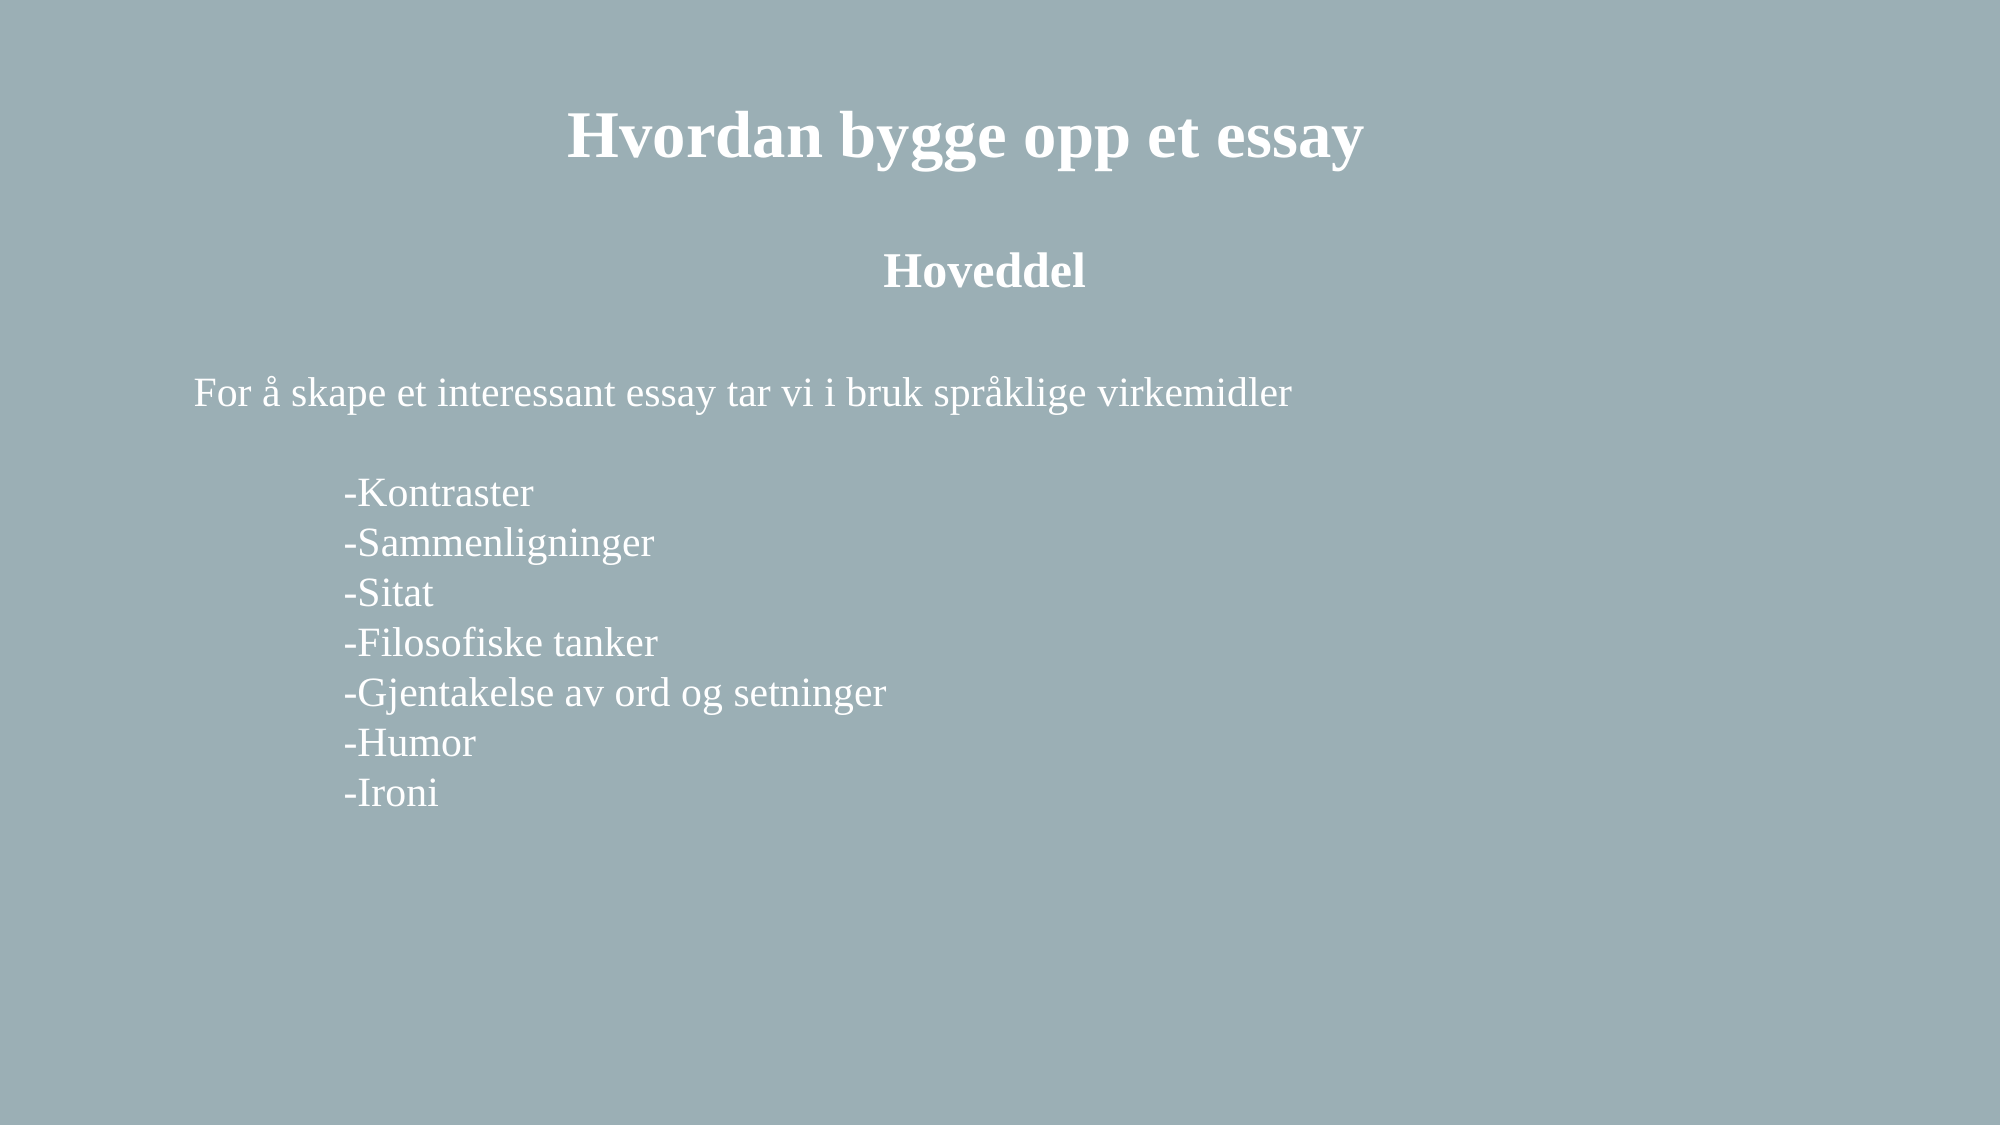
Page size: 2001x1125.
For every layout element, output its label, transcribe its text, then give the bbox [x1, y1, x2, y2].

text_box Hvordan bygge opp et essay [0, 83, 1934, 179]
text_box Hoveddel [567, 230, 1402, 306]
text_box For å skape et interessant essay tar vi i bruk språklige virkemidler -Kontraster -Sammenligninger -Sitat -Filosofiske tanker -Gjentakelse av ord og setninger -Humor -Ironi [178, 357, 1743, 913]
